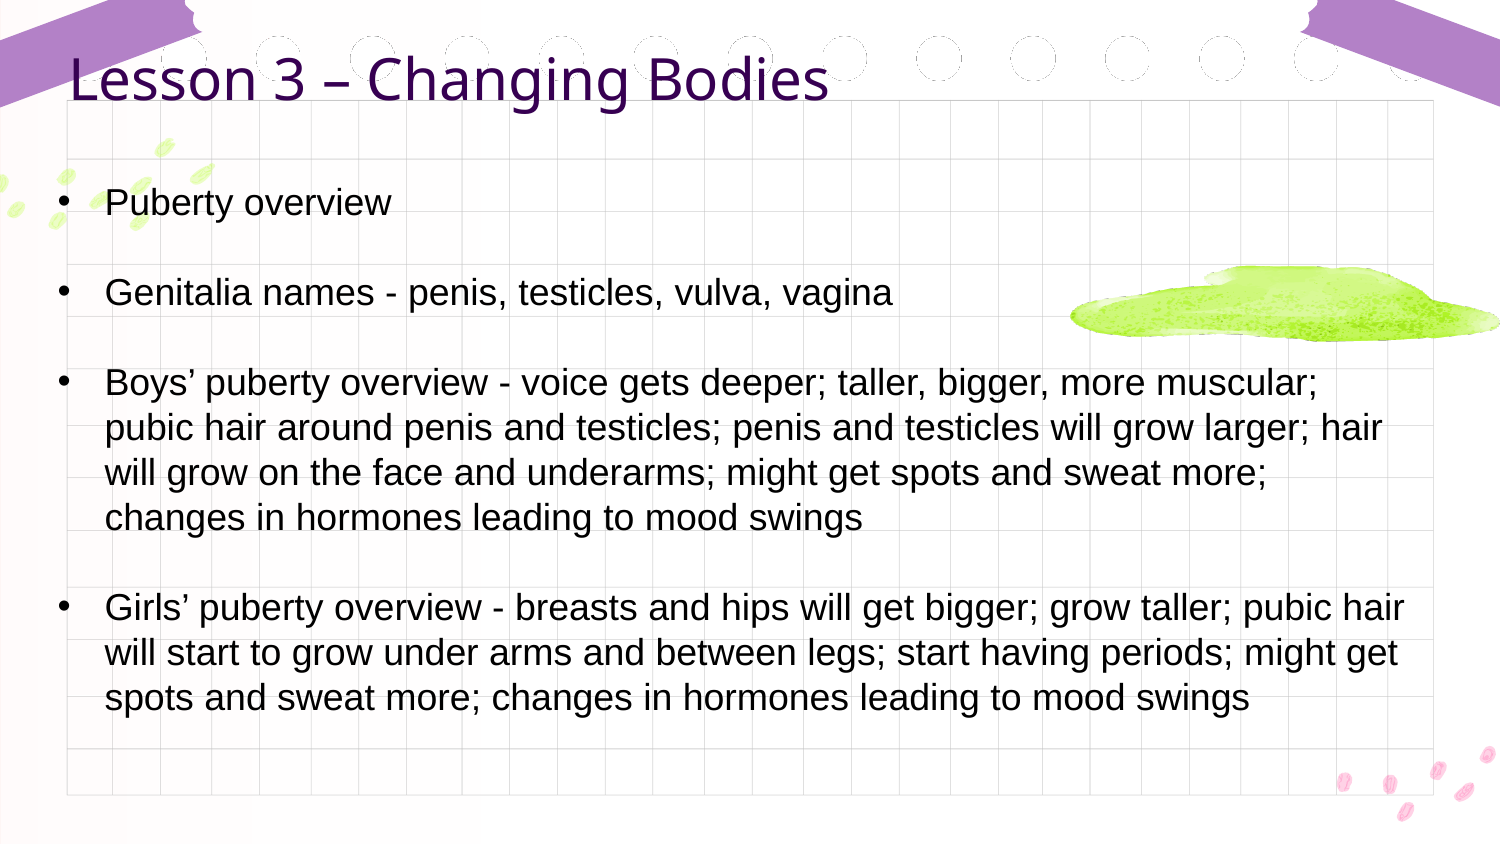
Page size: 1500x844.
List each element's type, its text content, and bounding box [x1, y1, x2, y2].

picture [0, 0, 1500, 844]
picture [1397, 0, 1500, 39]
picture [0, 0, 105, 40]
text_box Puberty overview Genitalia names - penis, testicles, vulva, vagina Boys’ puberty overview - voice gets deeper; taller, bigger, more muscular; pubic hair around penis and testicles; penis and testicles will grow larger; hair will grow on the face and underarms; might get spots and sweat more; changes in hormones leading to mood swings Girls’ puberty overview - breasts and hips will get bigger; grow taller; pubic hair will start to grow under arms and between legs; start having periods; might get spots and sweat more; changes in hormones leading to mood swings [42, 136, 1430, 831]
text_box Lesson 3 – Changing Bodies [53, 34, 1285, 120]
